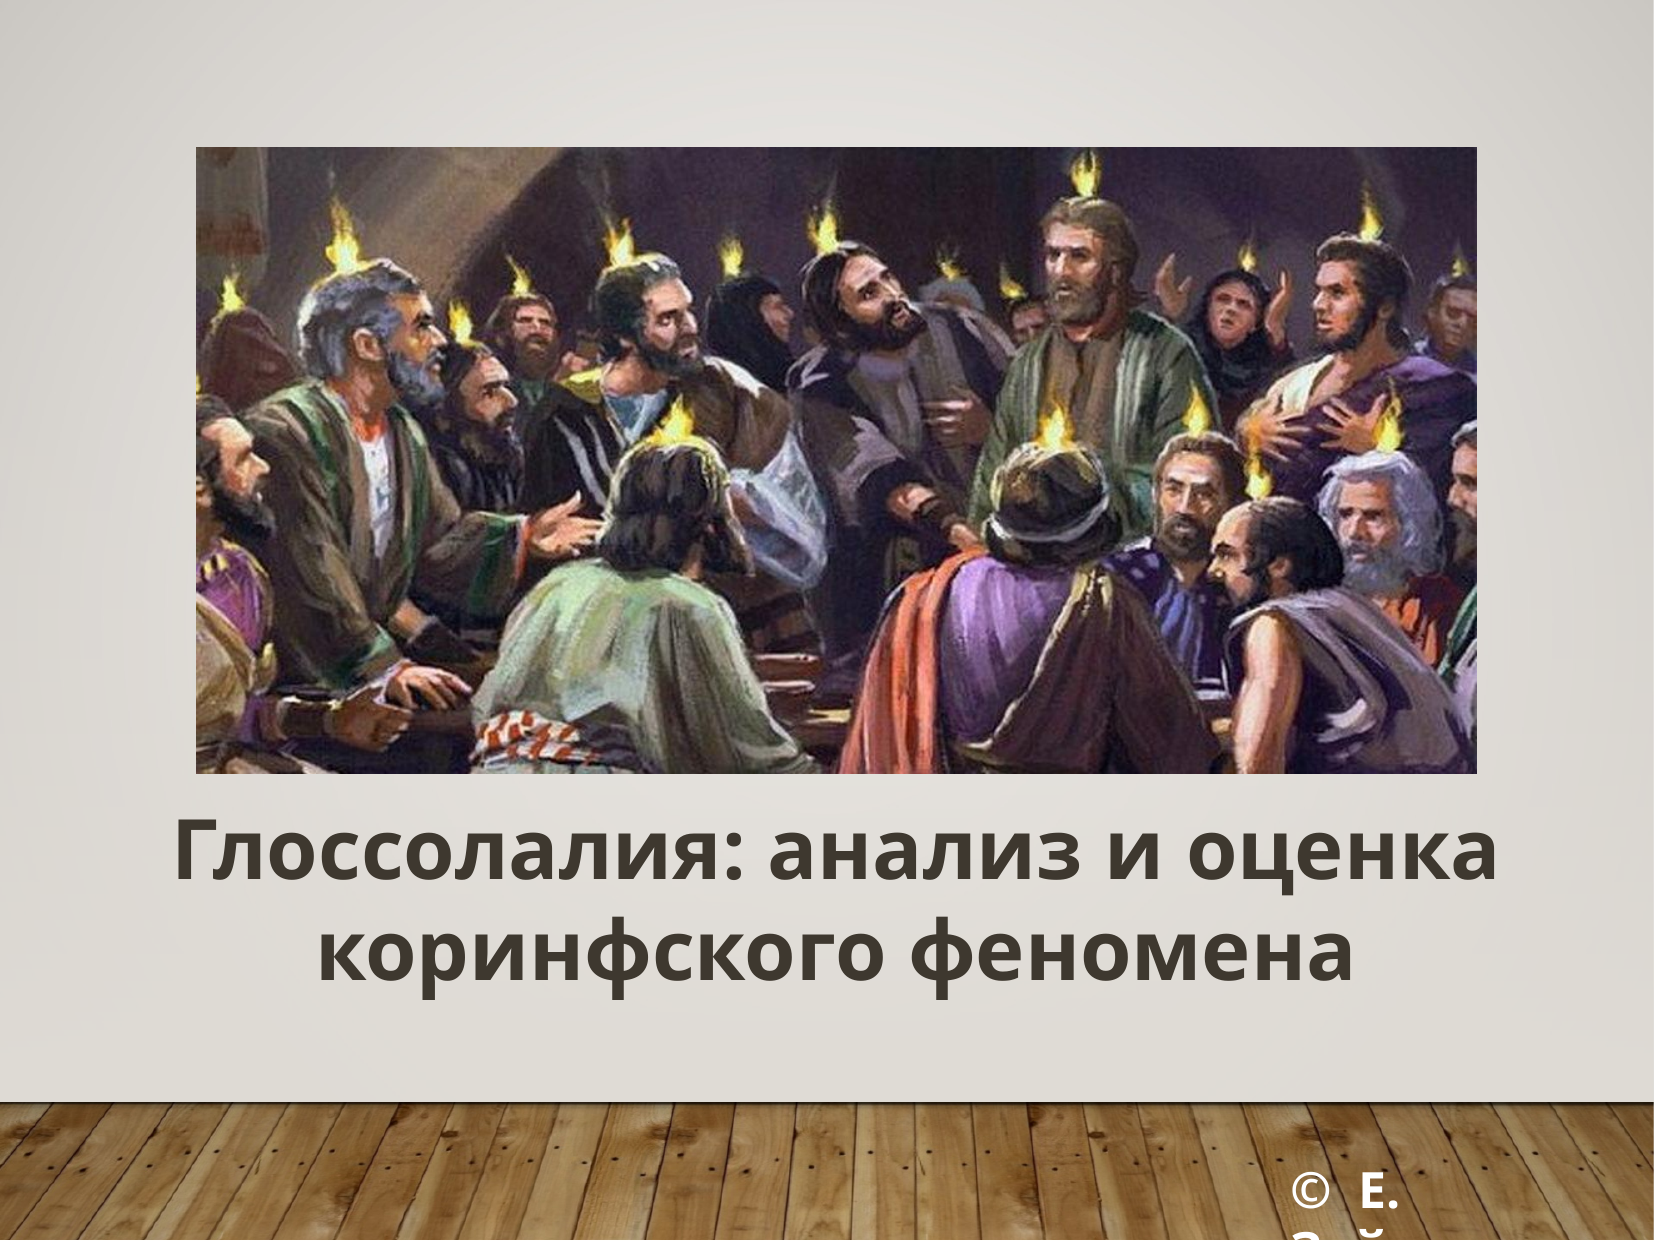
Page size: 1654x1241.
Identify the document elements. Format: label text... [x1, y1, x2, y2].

picture [0, 1102, 1654, 1241]
text_box Глоссолалия: анализ и оценка коринфского феномена [50, 159, 1623, 1004]
text_box © Е. Зайцев [1275, 1151, 1609, 1241]
picture [0, 0, 1654, 774]
